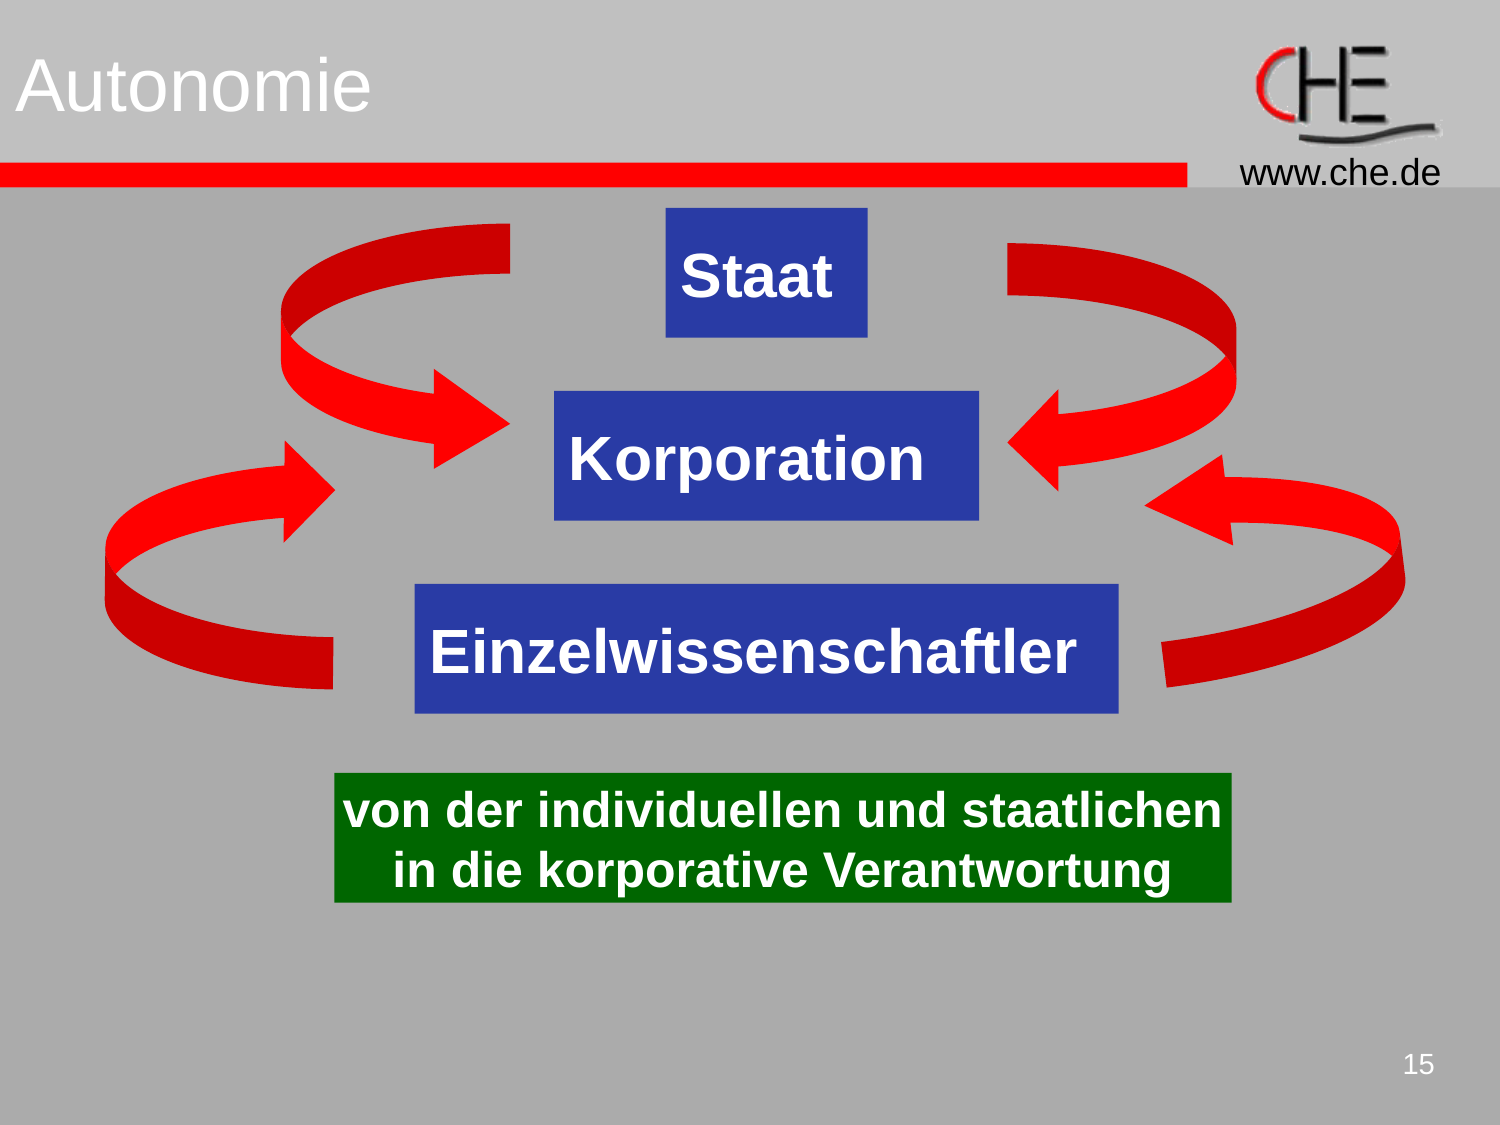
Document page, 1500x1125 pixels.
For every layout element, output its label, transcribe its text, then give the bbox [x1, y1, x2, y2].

text_box [1007, 243, 1237, 492]
text_box von der individuellen und staatlichen in die korporative Verantwortung [334, 772, 1232, 903]
text_box Korporation [554, 390, 980, 521]
slide_number 15 [1362, 1037, 1450, 1100]
text_box Staat [665, 207, 868, 338]
text_box [104, 440, 336, 690]
picture [1251, 44, 1443, 150]
text_box Einzelwissenschaftler [414, 583, 1119, 714]
text_box [280, 223, 511, 469]
text_box [1144, 454, 1406, 688]
title Autonomie [0, 0, 1213, 163]
